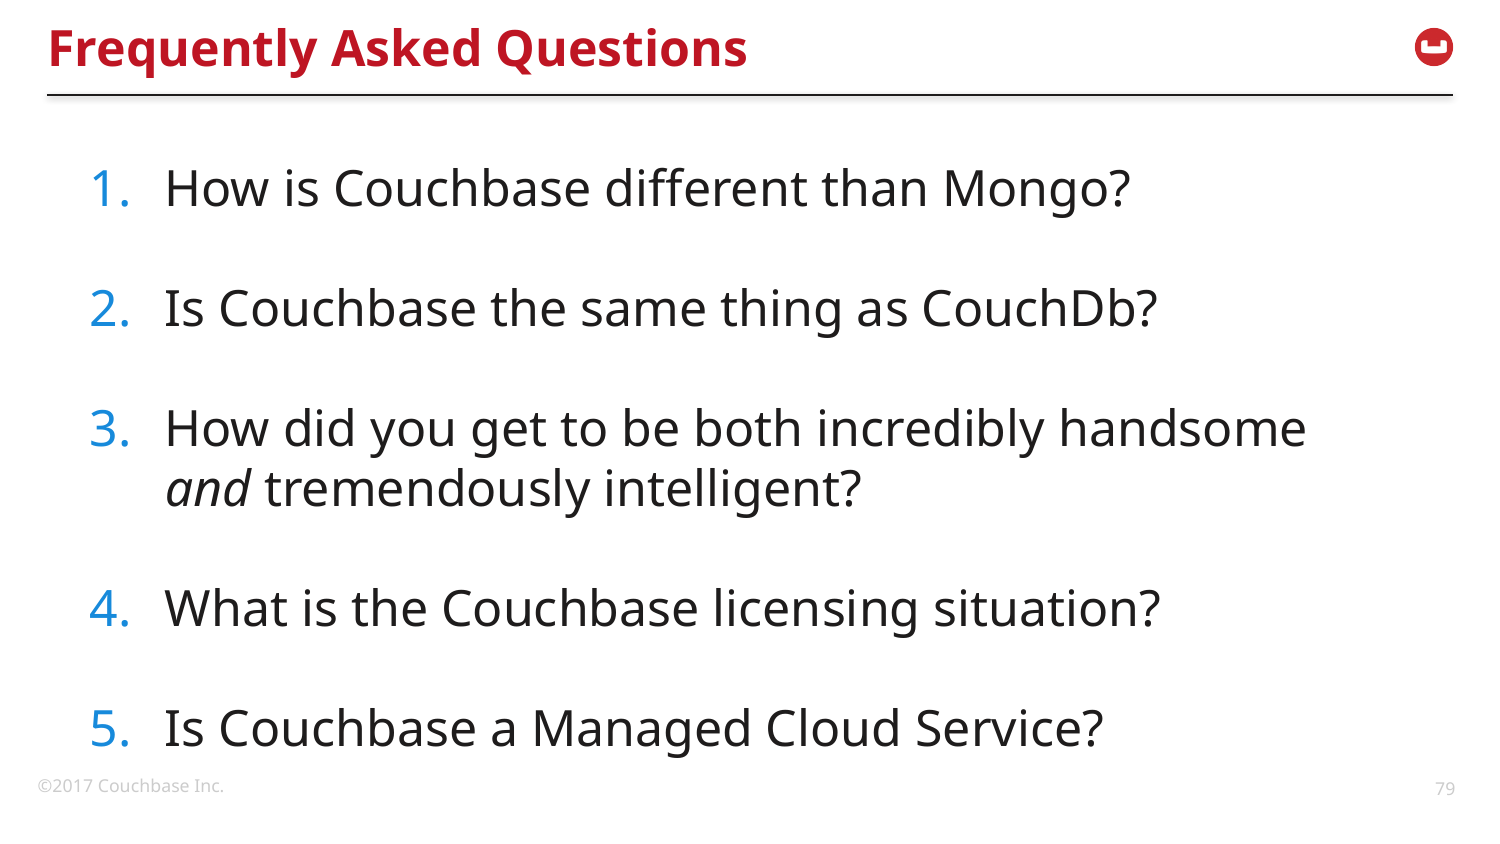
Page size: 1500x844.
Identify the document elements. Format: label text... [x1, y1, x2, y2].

picture [1414, 27, 1454, 67]
text_box How is Couchbase different than Mongo? Is Couchbase the same thing as CouchDb? How did you get to be both incredibly handsome and tremendously intelligent? What is the Couchbase licensing situation? Is Couchbase a Managed Cloud Service? [74, 148, 1389, 768]
title Frequently Asked Questions [32, 7, 1345, 96]
